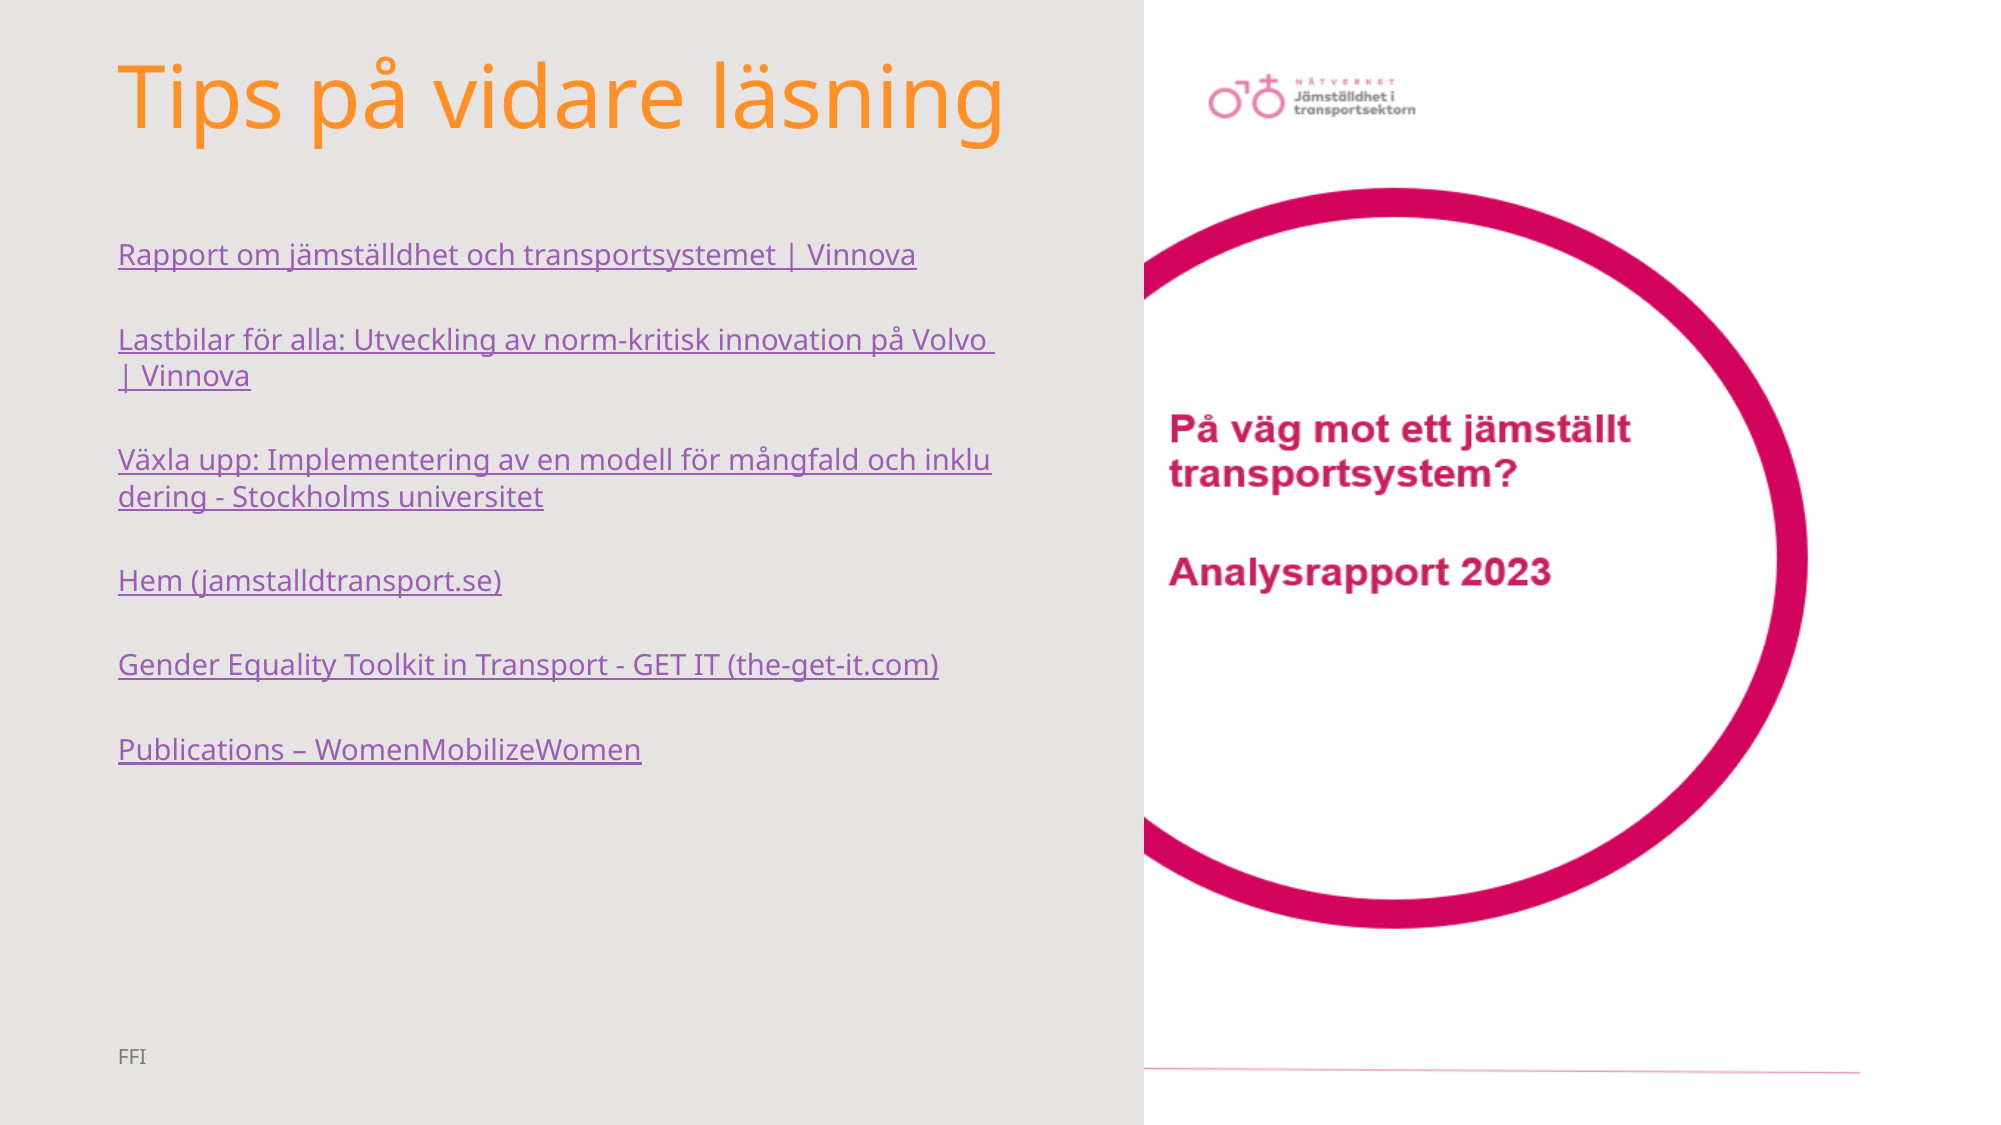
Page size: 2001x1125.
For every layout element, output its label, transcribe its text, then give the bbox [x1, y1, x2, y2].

picture [1144, 0, 2000, 1125]
list Rapport om jämställdhet och transportsystemet | Vinnova Lastbilar för alla: Utveckling av norm-kritisk innovation på Volvo | Vinnova Växla upp: Implementering av en modell för mångfald och inkludering - Stockholms universitet Hem (jamstalldtransport.se) Gender Equality Toolkit in Transport - GET IT (the-get-it.com) Publications – WomenMobilizeWomen [117, 229, 1000, 972]
title Tips på vidare läsning [117, 52, 1085, 169]
